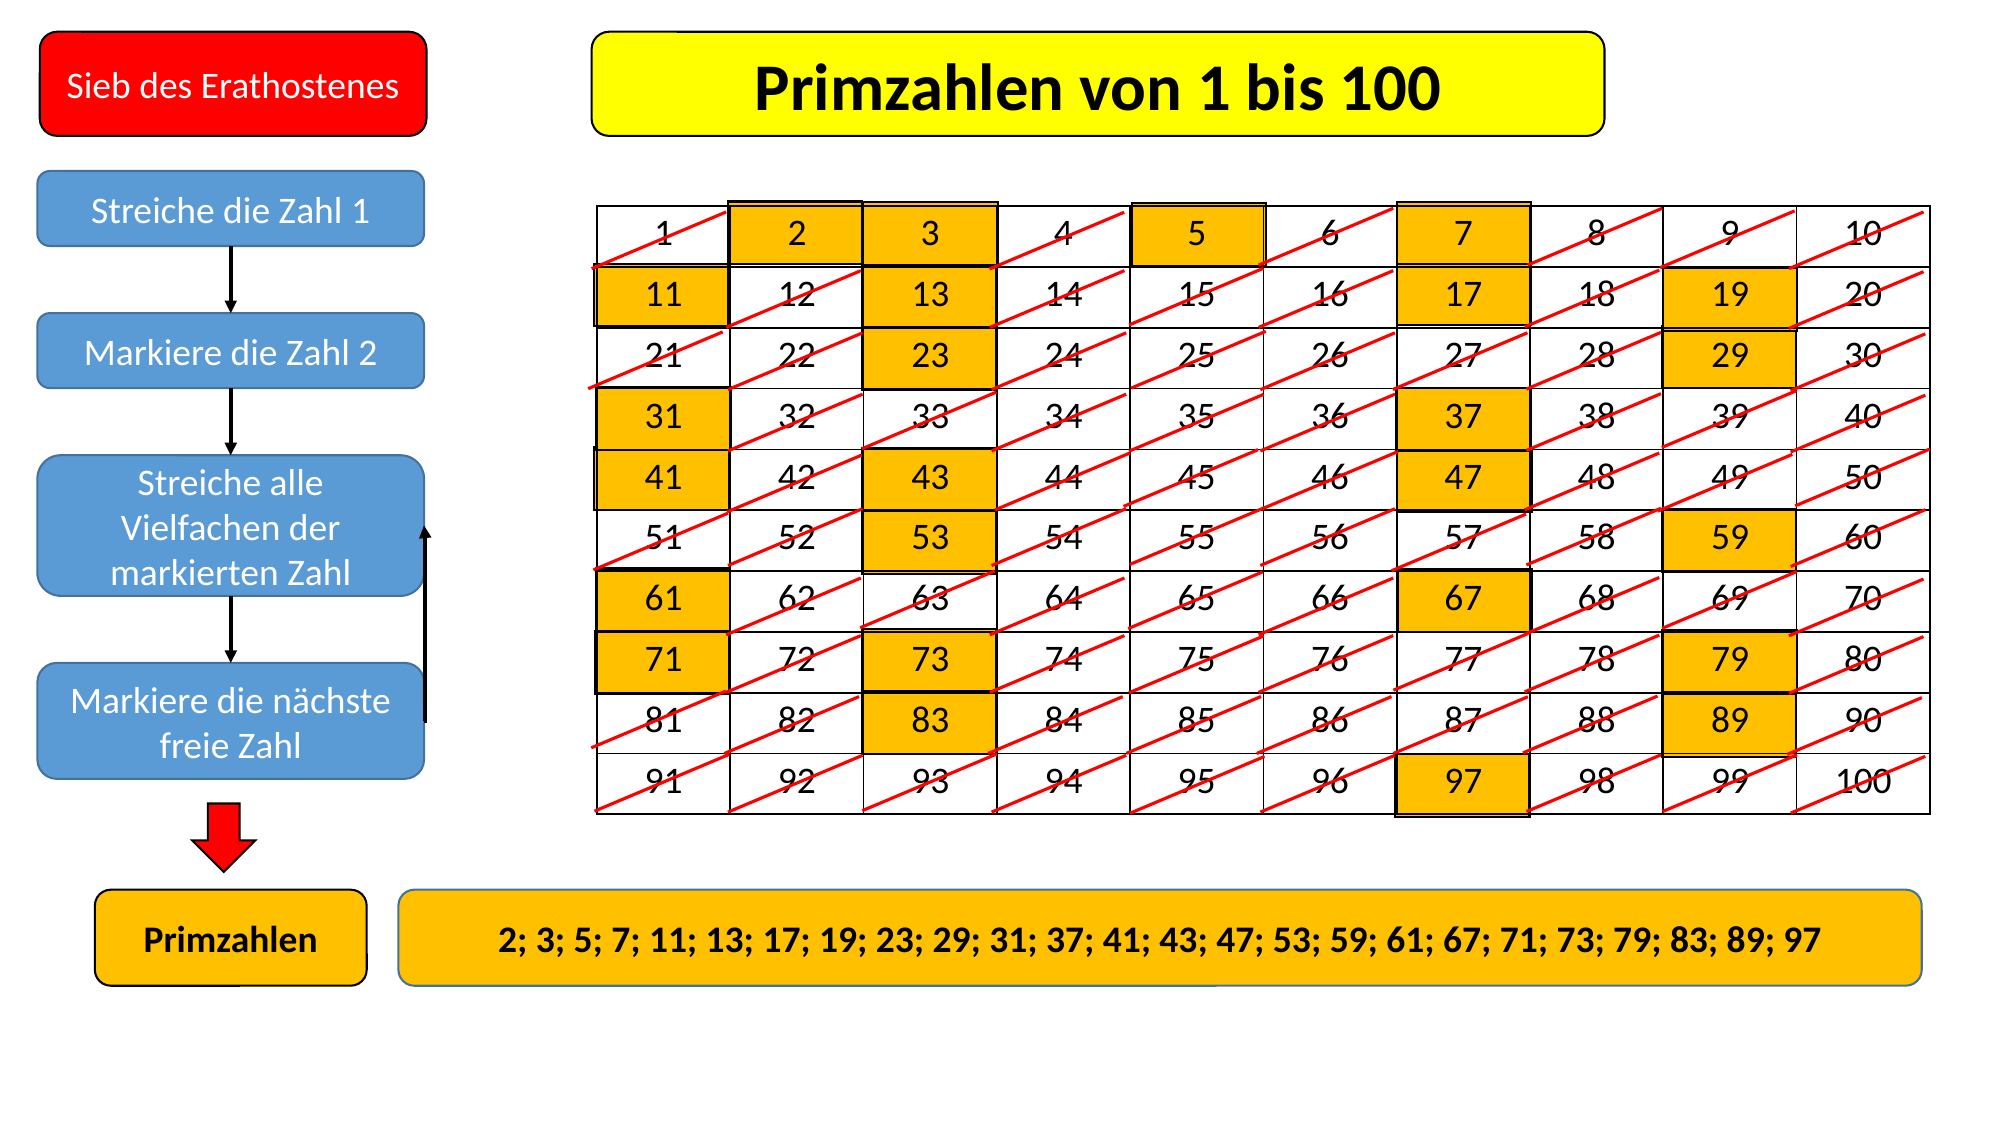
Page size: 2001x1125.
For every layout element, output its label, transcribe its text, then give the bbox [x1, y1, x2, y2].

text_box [1526, 510, 1662, 565]
text_box [863, 201, 999, 205]
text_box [1526, 393, 1662, 451]
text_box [726, 635, 861, 693]
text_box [1260, 755, 1395, 813]
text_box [1790, 756, 1926, 814]
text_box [1128, 394, 1264, 452]
table_cell 81 [598, 748, 724, 753]
table_cell 67 [1398, 572, 1529, 631]
table_cell 89 [1664, 694, 1796, 753]
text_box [1660, 210, 1795, 268]
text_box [1788, 211, 1924, 269]
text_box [989, 270, 1125, 328]
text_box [1264, 394, 1395, 451]
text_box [995, 453, 1130, 510]
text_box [1260, 509, 1395, 566]
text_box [591, 690, 726, 748]
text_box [724, 696, 860, 754]
text_box [189, 802, 258, 874]
table_cell 53 [864, 511, 996, 570]
table_cell 23 [864, 329, 996, 388]
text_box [861, 391, 997, 449]
text_box [727, 200, 863, 205]
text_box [1123, 449, 1259, 507]
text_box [1662, 571, 1797, 629]
table_cell 21 [598, 329, 729, 388]
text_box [1662, 754, 1798, 812]
table_cell 11 [598, 268, 729, 327]
table_cell 58 [1531, 565, 1662, 570]
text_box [1393, 696, 1528, 754]
text_box Primzahlen von 1 bis 100 [590, 30, 1606, 137]
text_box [1258, 208, 1394, 266]
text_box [1788, 636, 1924, 694]
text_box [989, 212, 1125, 269]
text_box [1524, 634, 1660, 692]
table_cell 73 [864, 633, 989, 692]
table_cell 79 [1664, 633, 1788, 692]
table_cell 32 [731, 390, 863, 394]
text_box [1524, 452, 1660, 510]
table_cell 71 [598, 633, 726, 690]
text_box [37, 245, 425, 388]
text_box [726, 577, 861, 635]
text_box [594, 754, 730, 812]
text_box [1396, 201, 1532, 205]
table_cell 34 [998, 389, 1129, 449]
table_cell 19 [1664, 268, 1789, 327]
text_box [726, 270, 861, 328]
table_cell 40 [1797, 389, 1929, 448]
table_cell 54 [998, 511, 1129, 570]
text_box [1657, 454, 1793, 512]
table_cell 43 [864, 450, 996, 509]
table_header 5 [1131, 207, 1263, 266]
table_cell 52 [731, 566, 863, 570]
table_cell 49 [1664, 450, 1790, 454]
table_cell 56 [1264, 566, 1391, 570]
table_cell 14 [1125, 268, 1129, 327]
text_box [727, 454, 862, 512]
table_cell 42 [731, 451, 863, 455]
table_cell 55 [1131, 565, 1263, 570]
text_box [1393, 633, 1528, 691]
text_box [37, 388, 425, 525]
table_cell 17 [1398, 268, 1529, 327]
table_cell 59 [1664, 512, 1796, 570]
table_header 7 [1398, 207, 1529, 266]
table_header 2 [731, 207, 863, 266]
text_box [37, 525, 425, 779]
table_cell 45 [1259, 452, 1263, 507]
table_cell 62 [731, 572, 860, 577]
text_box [1524, 577, 1660, 634]
table_cell 100 [1925, 754, 1929, 813]
table_cell 83 [864, 694, 996, 753]
table_cell 13 [864, 268, 989, 327]
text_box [862, 753, 997, 811]
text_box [1264, 635, 1394, 693]
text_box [1790, 395, 1926, 452]
text_box Streiche die Zahl 1 [36, 169, 426, 245]
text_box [1795, 449, 1930, 506]
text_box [727, 394, 863, 451]
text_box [1260, 332, 1395, 390]
table_cell 47 [1398, 450, 1526, 509]
table_header 1 [598, 207, 729, 266]
table_cell 82 [731, 694, 863, 753]
table_cell 74 [1125, 633, 1129, 692]
table_cell 30 [1797, 329, 1929, 388]
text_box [1128, 571, 1263, 629]
table_cell 41 [598, 450, 729, 509]
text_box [991, 394, 1127, 451]
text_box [1524, 270, 1660, 327]
table_cell 90 [1797, 694, 1929, 753]
table_cell 36 [1264, 390, 1396, 394]
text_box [860, 570, 995, 628]
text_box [991, 332, 1127, 390]
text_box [94, 889, 1922, 986]
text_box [591, 211, 727, 269]
table_cell 64 [998, 572, 1128, 631]
table_cell 68 [1531, 572, 1662, 631]
text_box Sieb des Erathostenes [38, 30, 428, 137]
table_cell 37 [1398, 390, 1529, 449]
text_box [1528, 696, 1658, 753]
table_cell 84 [998, 694, 1129, 753]
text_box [1526, 332, 1662, 390]
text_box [1527, 208, 1663, 266]
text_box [1262, 696, 1392, 754]
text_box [1129, 507, 1265, 565]
table_cell 24 [998, 329, 1129, 388]
table_cell 60 [1797, 511, 1929, 570]
table_cell 29 [1664, 329, 1796, 388]
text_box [991, 508, 1127, 566]
table_cell 88 [1658, 694, 1662, 753]
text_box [1258, 270, 1394, 328]
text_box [727, 332, 863, 390]
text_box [588, 331, 723, 389]
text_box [989, 635, 1125, 693]
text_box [1526, 754, 1662, 812]
table_header 3 [864, 207, 996, 266]
table_header 4 [998, 207, 1129, 266]
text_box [1790, 509, 1926, 567]
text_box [1128, 635, 1264, 693]
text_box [1788, 578, 1924, 636]
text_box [1129, 756, 1265, 814]
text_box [1263, 451, 1399, 509]
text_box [1131, 331, 1266, 389]
table_cell 97 [1398, 754, 1526, 813]
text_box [1126, 696, 1262, 754]
table_cell 31 [598, 389, 729, 449]
table_header 10 [1797, 207, 1929, 266]
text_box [988, 696, 1123, 754]
table_cell 20 [1797, 268, 1929, 327]
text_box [1391, 513, 1527, 571]
table_cell 35 [1131, 389, 1263, 394]
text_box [727, 755, 863, 813]
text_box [1790, 333, 1926, 391]
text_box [989, 577, 1125, 635]
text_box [1787, 697, 1922, 755]
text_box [1661, 390, 1797, 448]
table_cell 70 [1797, 572, 1929, 631]
table_cell 80 [1924, 633, 1929, 692]
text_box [1395, 332, 1526, 390]
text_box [1788, 271, 1924, 329]
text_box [1258, 577, 1394, 635]
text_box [991, 755, 1127, 813]
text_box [1128, 268, 1264, 325]
table_cell 66 [1264, 572, 1396, 631]
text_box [593, 513, 729, 570]
table_cell 61 [598, 572, 729, 631]
table_header 9 [1664, 207, 1796, 211]
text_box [727, 508, 863, 566]
